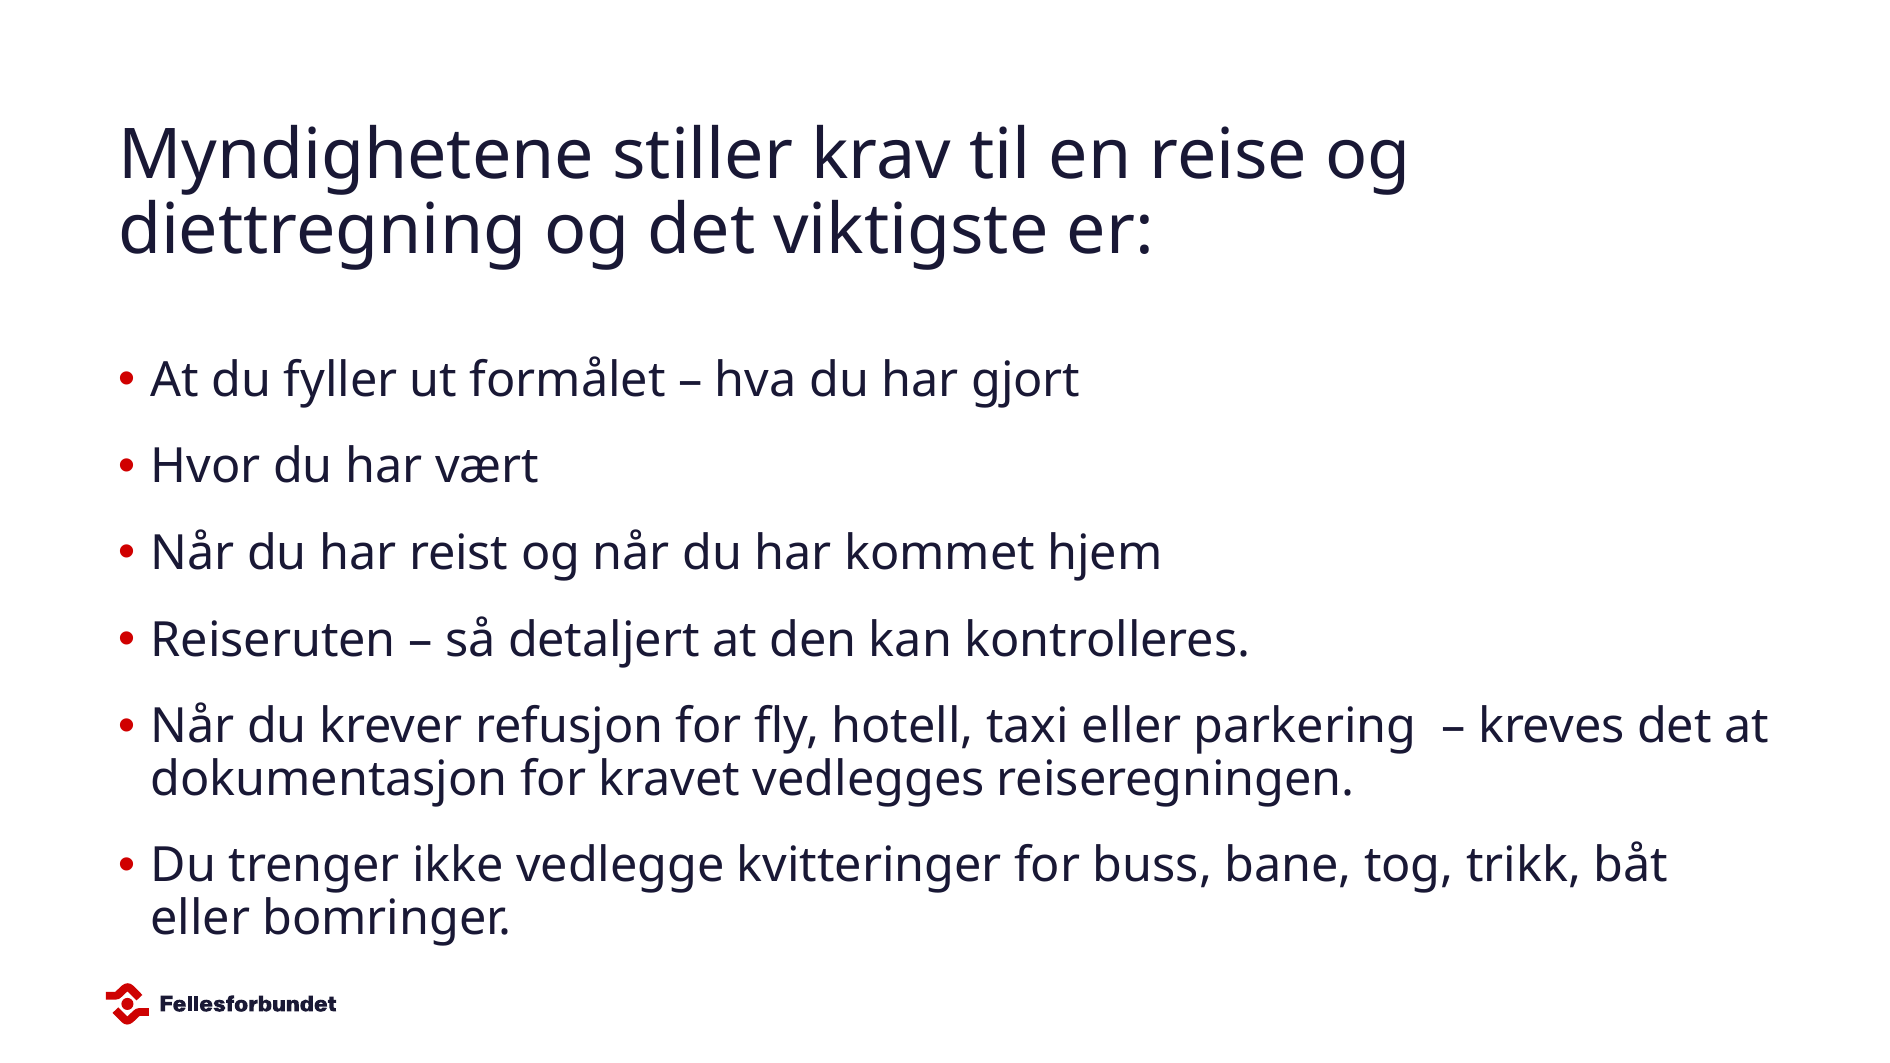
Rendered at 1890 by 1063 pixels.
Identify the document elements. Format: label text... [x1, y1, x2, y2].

list At du fyller ut formålet – hva du har gjort​ Hvor du har vært​ Når du har reist og når du har kommet hjem​ Reiseruten – så detaljert at den kan kontrolleres.​ Når du krever refusjon for fly, hotell, taxi eller parkering – kreves det at dokumentasjon for kravet vedlegges reiseregningen.​ Du trenger ikke vedlegge kvitteringer for buss, bane, tog, trikk, båt eller bomringer. [118, 354, 1772, 945]
title Myndighetene stiller krav til en reise og diettregning og det viktigste er: [118, 118, 1772, 354]
